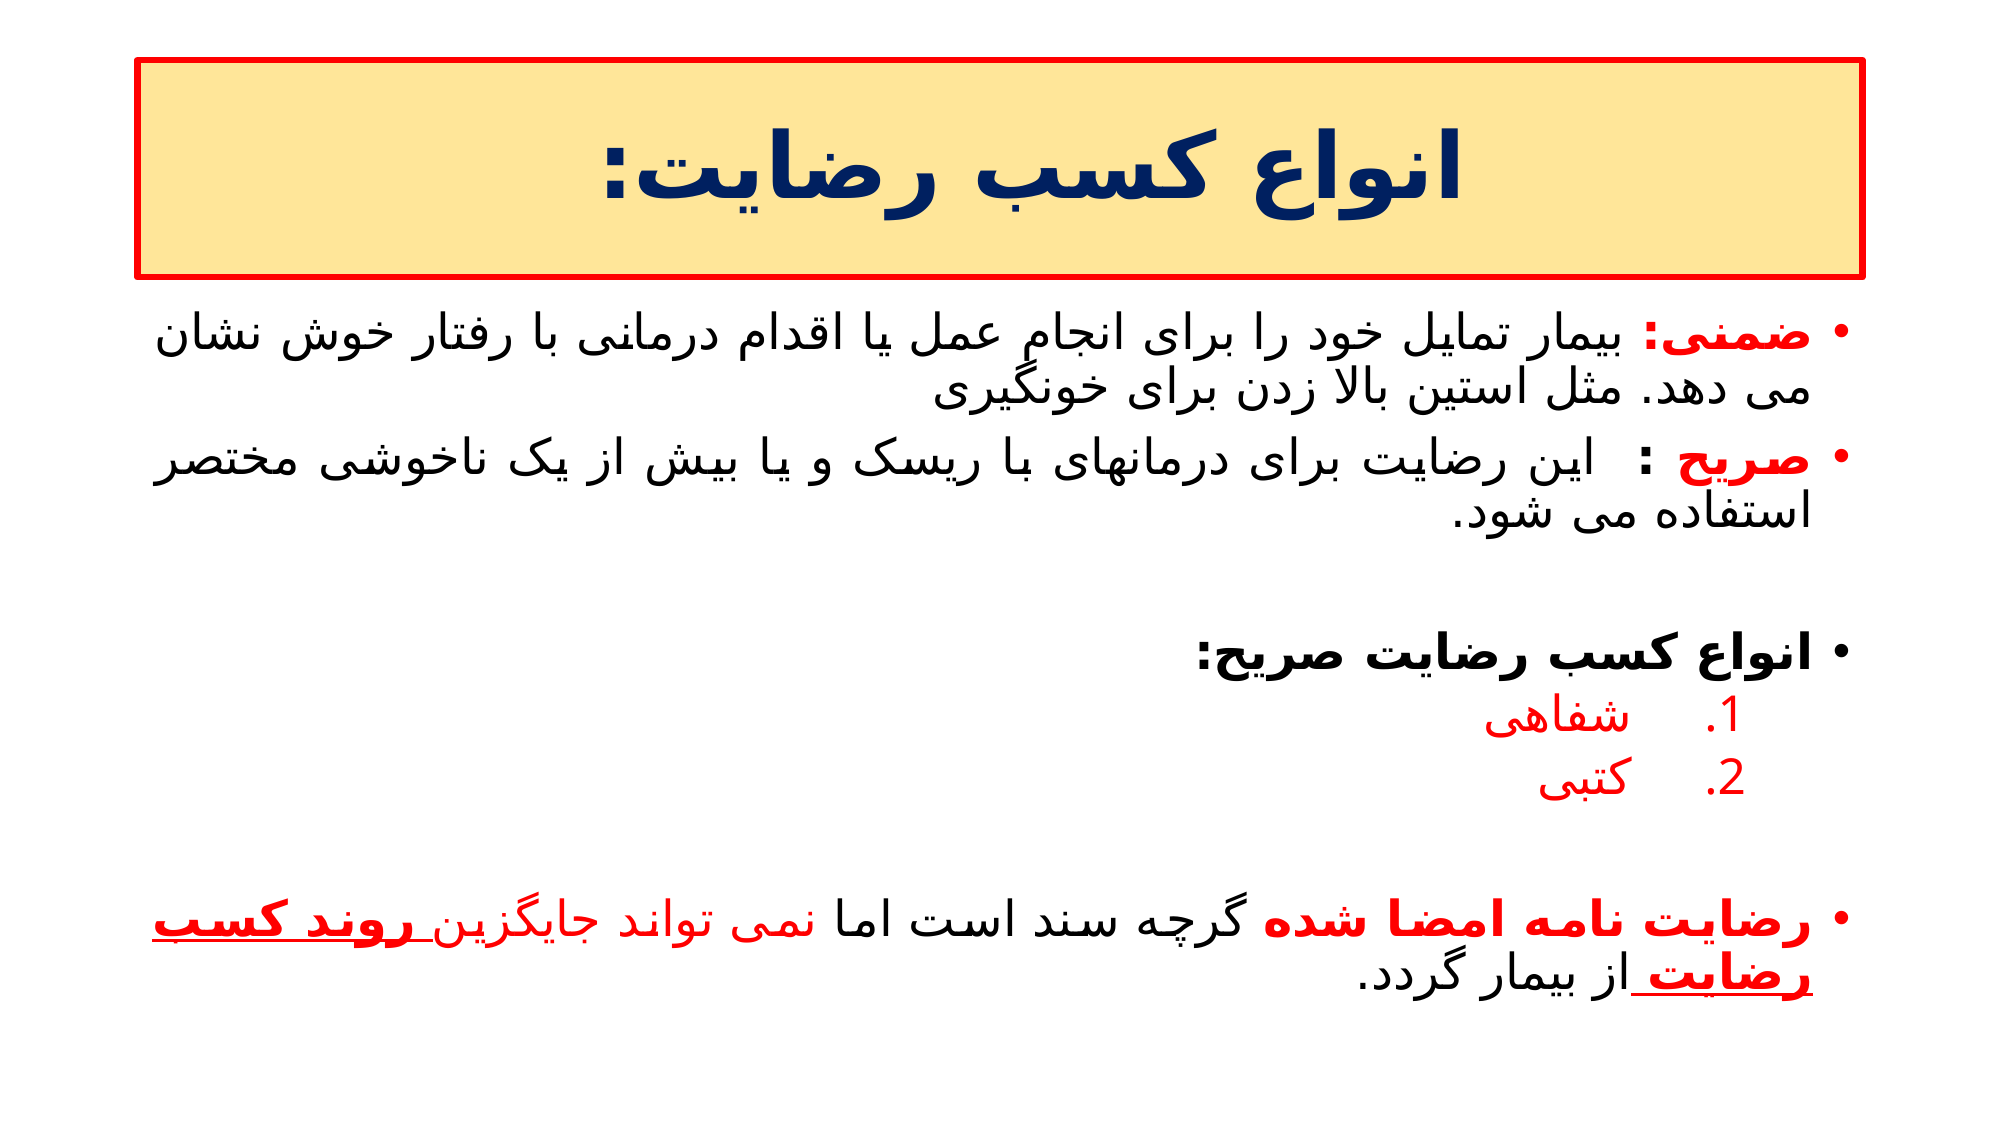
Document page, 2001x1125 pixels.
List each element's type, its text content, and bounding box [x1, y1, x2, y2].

title انواع کسب رضایت: [134, 57, 1866, 280]
list ضمنی: بیمار تمایل خود را برای انجام عمل یا اقدام درمانی با رفتار خوش نشان می دهد. مثل استین بالا زدن برای خونگیری صریح : این رضایت برای درمانهای با ریسک و یا بیش از یک ناخوشی مختصر استفاده می شود. انواع کسب رضایت صریح: شفاهی کتبی رضایت نامه امضا شده گرچه سند است اما نمی تواند جایگزین روند کسب رضایت از بیمار گردد. [137, 299, 1863, 1014]
